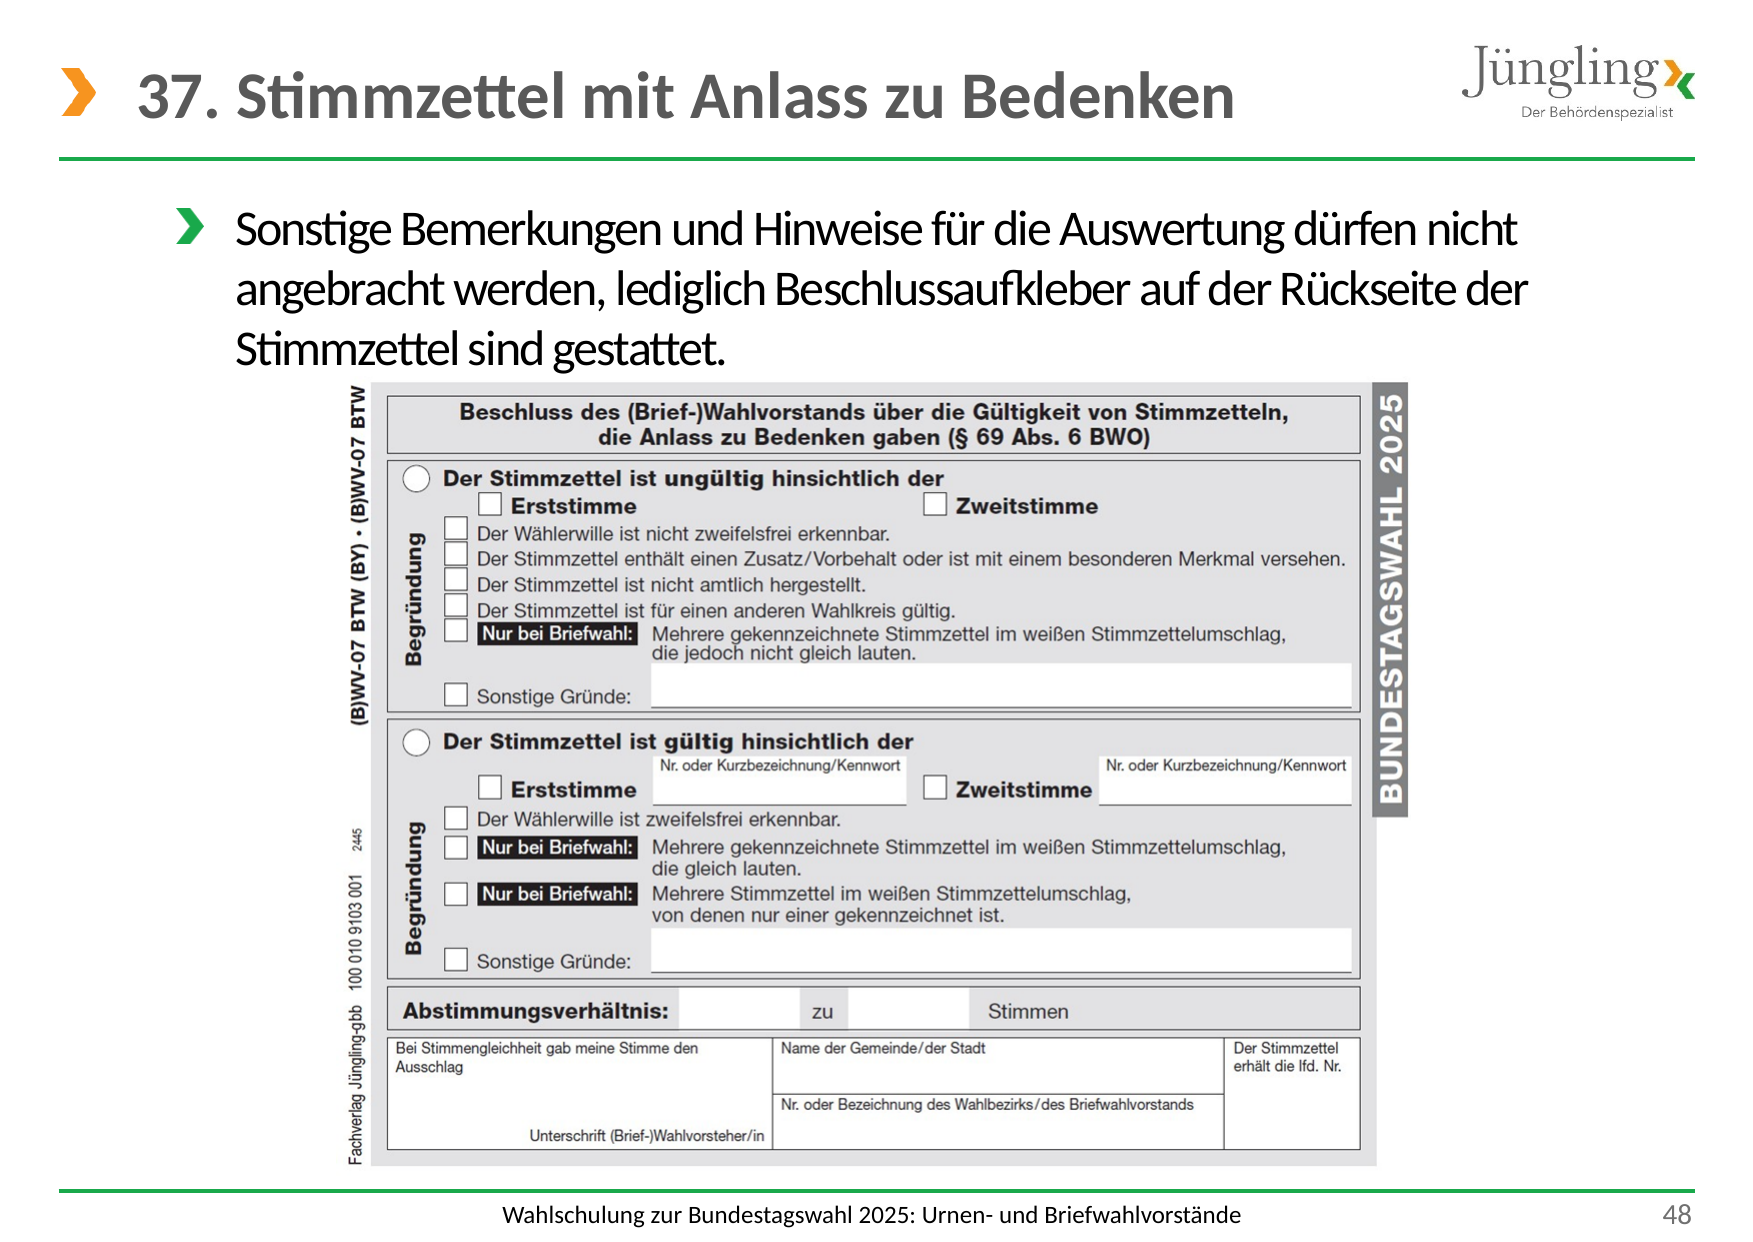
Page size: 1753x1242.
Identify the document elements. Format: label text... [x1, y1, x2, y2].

title 37. Stimmzettel mit Anlass zu Bedenken [59, 51, 1643, 260]
text_box Sonstige Bemerkungen und Hinweise für die Auswertung dürfen nicht angebracht werden, lediglich Beschlussaufkleber auf der Rückseite der Stimmzettel sind gestattet. [88, 195, 1692, 376]
picture [1462, 45, 1695, 121]
picture [335, 376, 1417, 1177]
slide_number 48 [1288, 1195, 1692, 1232]
picture [61, 68, 96, 116]
